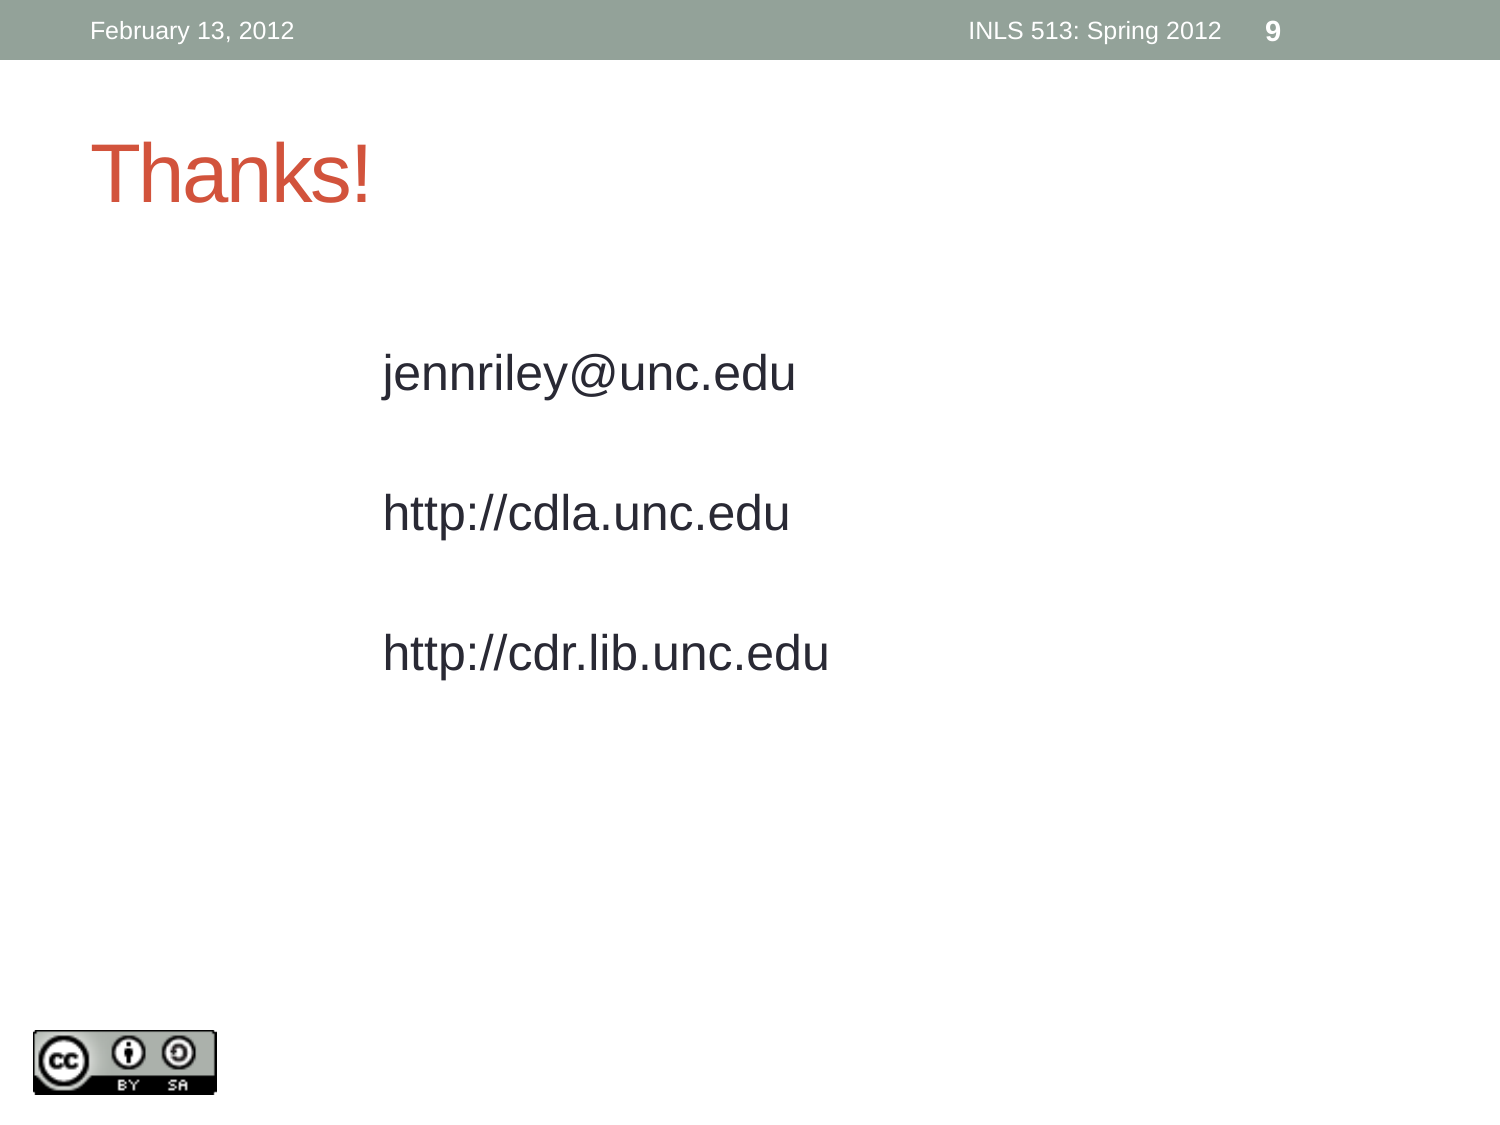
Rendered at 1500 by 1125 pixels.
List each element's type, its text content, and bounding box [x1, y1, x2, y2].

footer INLS 513: Spring 2012 [562, 3, 1238, 57]
title Thanks! [75, 87, 1425, 250]
slide_number 9 [1250, 3, 1425, 57]
list jennriley@unc.edu http://cdla.unc.edu http://cdr.lib.unc.edu [367, 332, 956, 836]
picture [32, 1029, 217, 1095]
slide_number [75, 3, 550, 57]
